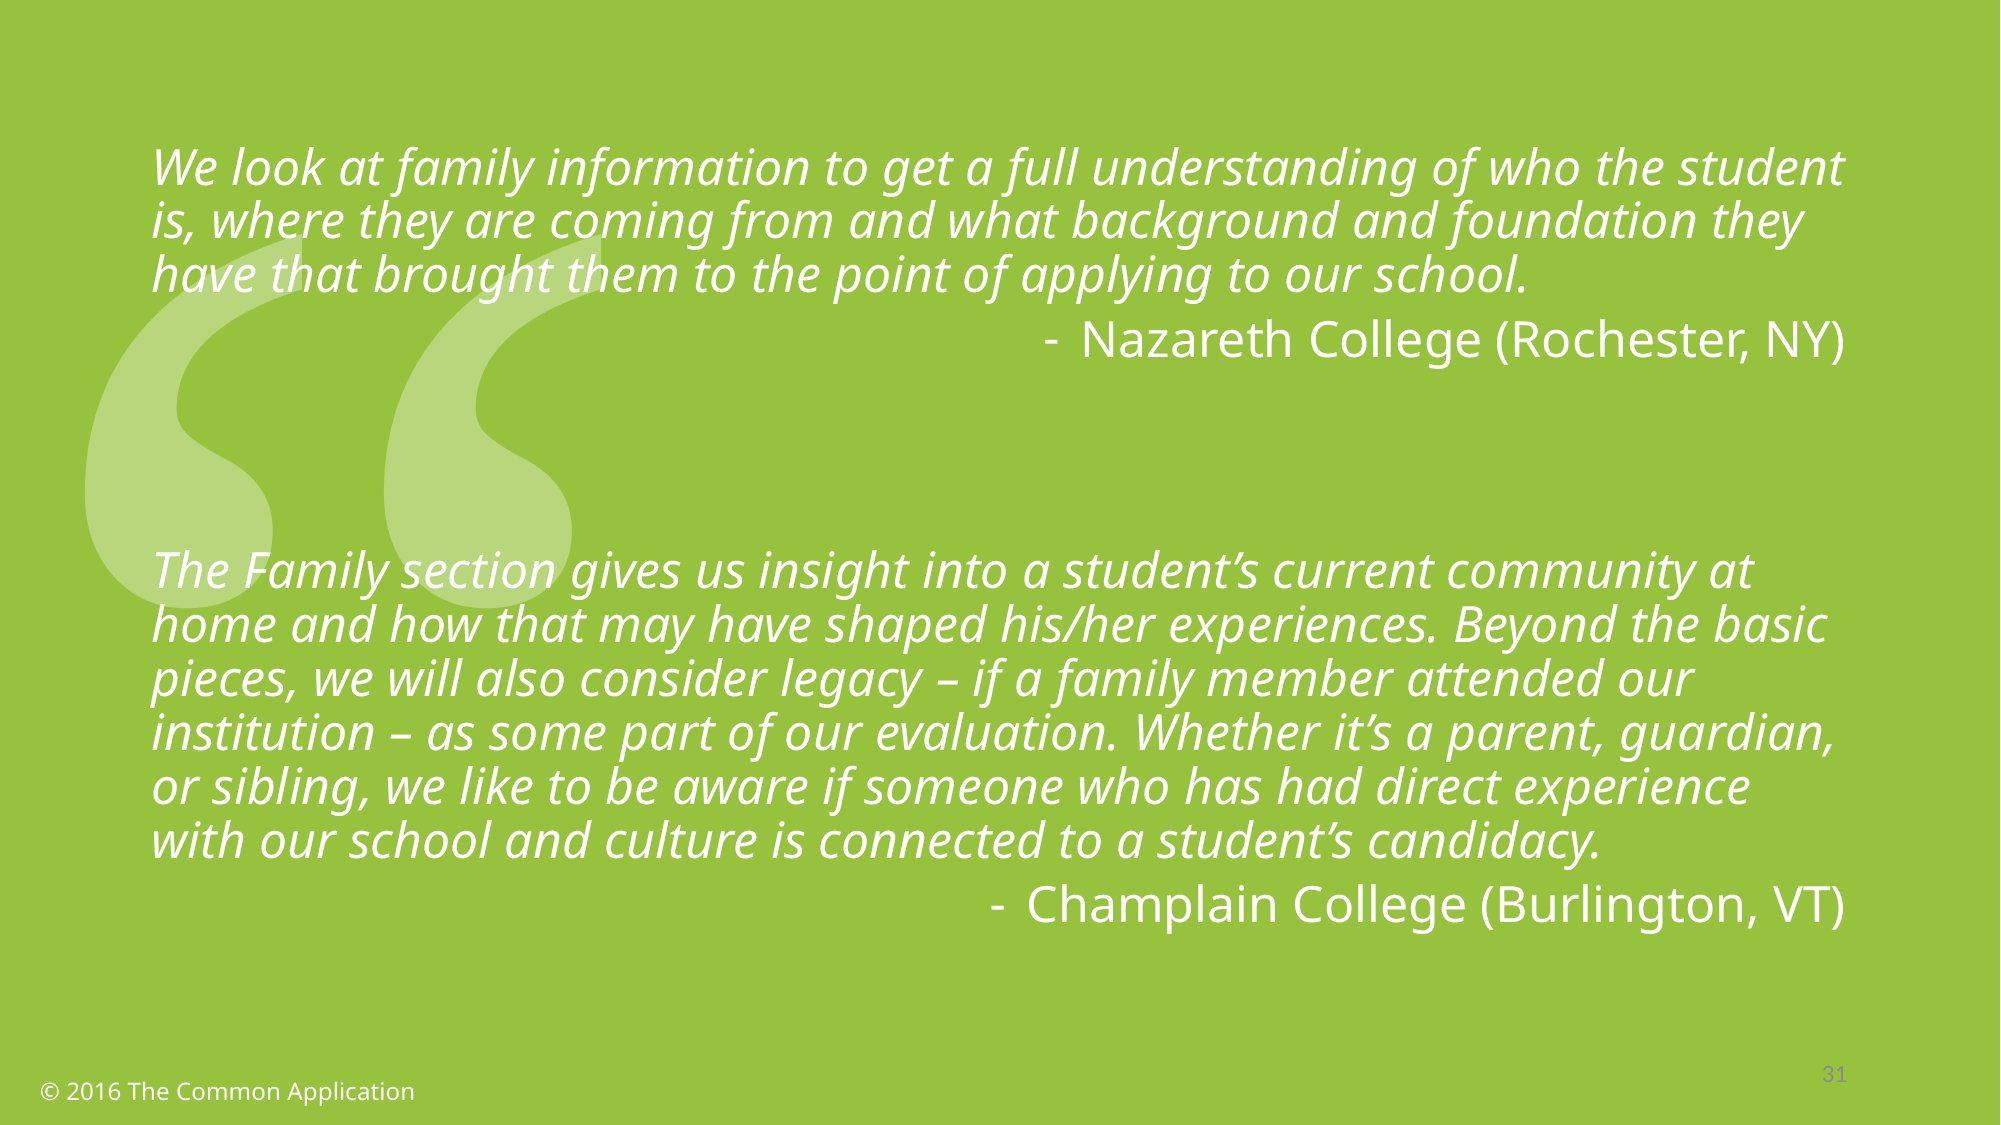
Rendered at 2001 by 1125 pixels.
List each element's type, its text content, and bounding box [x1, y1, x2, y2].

text_box © 2016 The Common Application [24, 1069, 1084, 1106]
text_box The Family section gives us insight into a student’s current community at home and how that may have shaped his/her experiences. Beyond the basic pieces, we will also consider legacy – if a family member attended our institution – as some part of our evaluation. Whether it’s a parent, guardian, or sibling, we like to be aware if someone who has had direct experience with our school and culture is connected to a student’s candidacy. Champlain College (Burlington, VT) [136, 537, 1862, 1066]
text_box “ [0, 0, 1144, 1106]
text_box We look at family information to get a full understanding of who the student is, where they are coming from and what background and foundation they have that brought them to the point of applying to our school. Nazareth College (Rochester, NY) [136, 134, 1862, 498]
slide_number 31 [1412, 1042, 1863, 1103]
